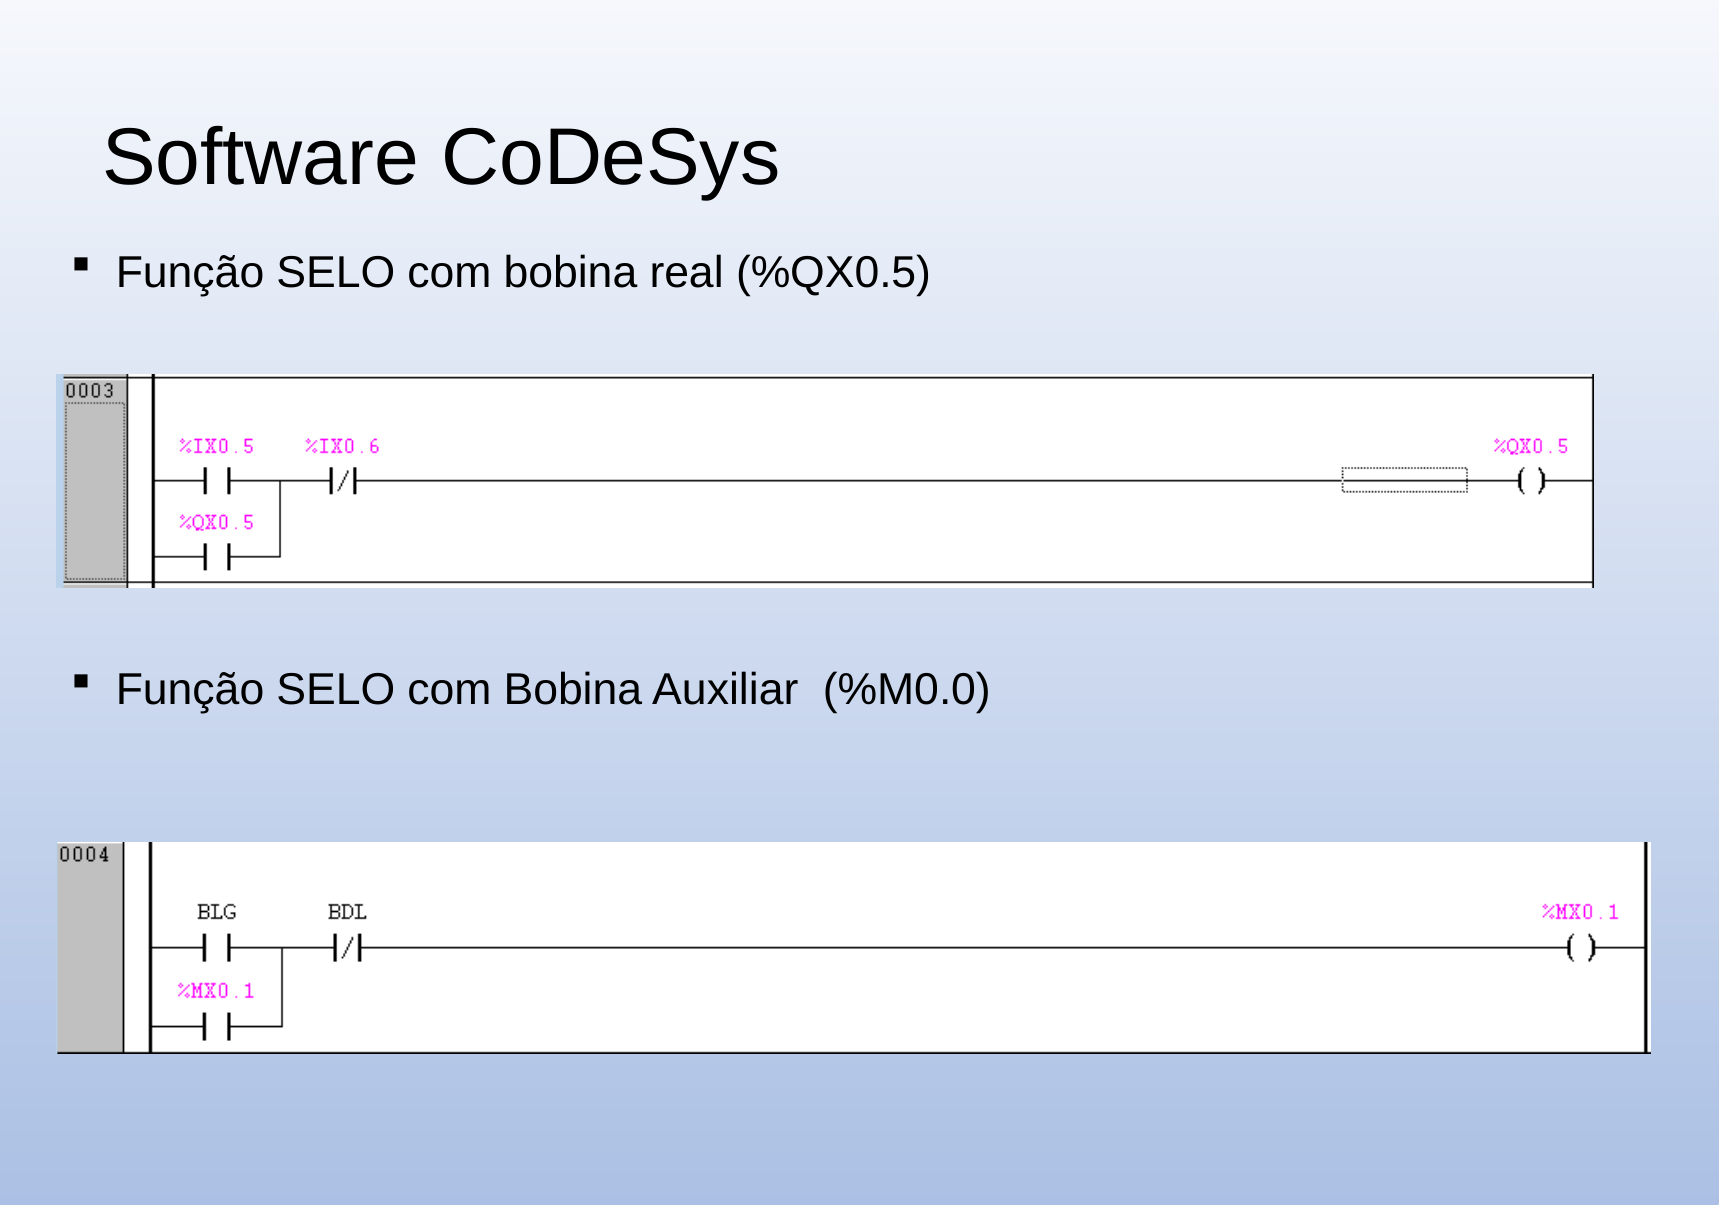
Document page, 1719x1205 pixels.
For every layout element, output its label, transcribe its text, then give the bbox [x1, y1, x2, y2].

text_box Função SELO com Bobina Auxiliar (%M0.0) [56, 652, 1663, 722]
text_box [87, 304, 1619, 603]
picture [56, 374, 1594, 588]
picture [56, 842, 1651, 1054]
text_box Software CoDeSys [87, 96, 1594, 208]
text_box Função SELO com bobina real (%QX0.5) [56, 235, 1663, 304]
